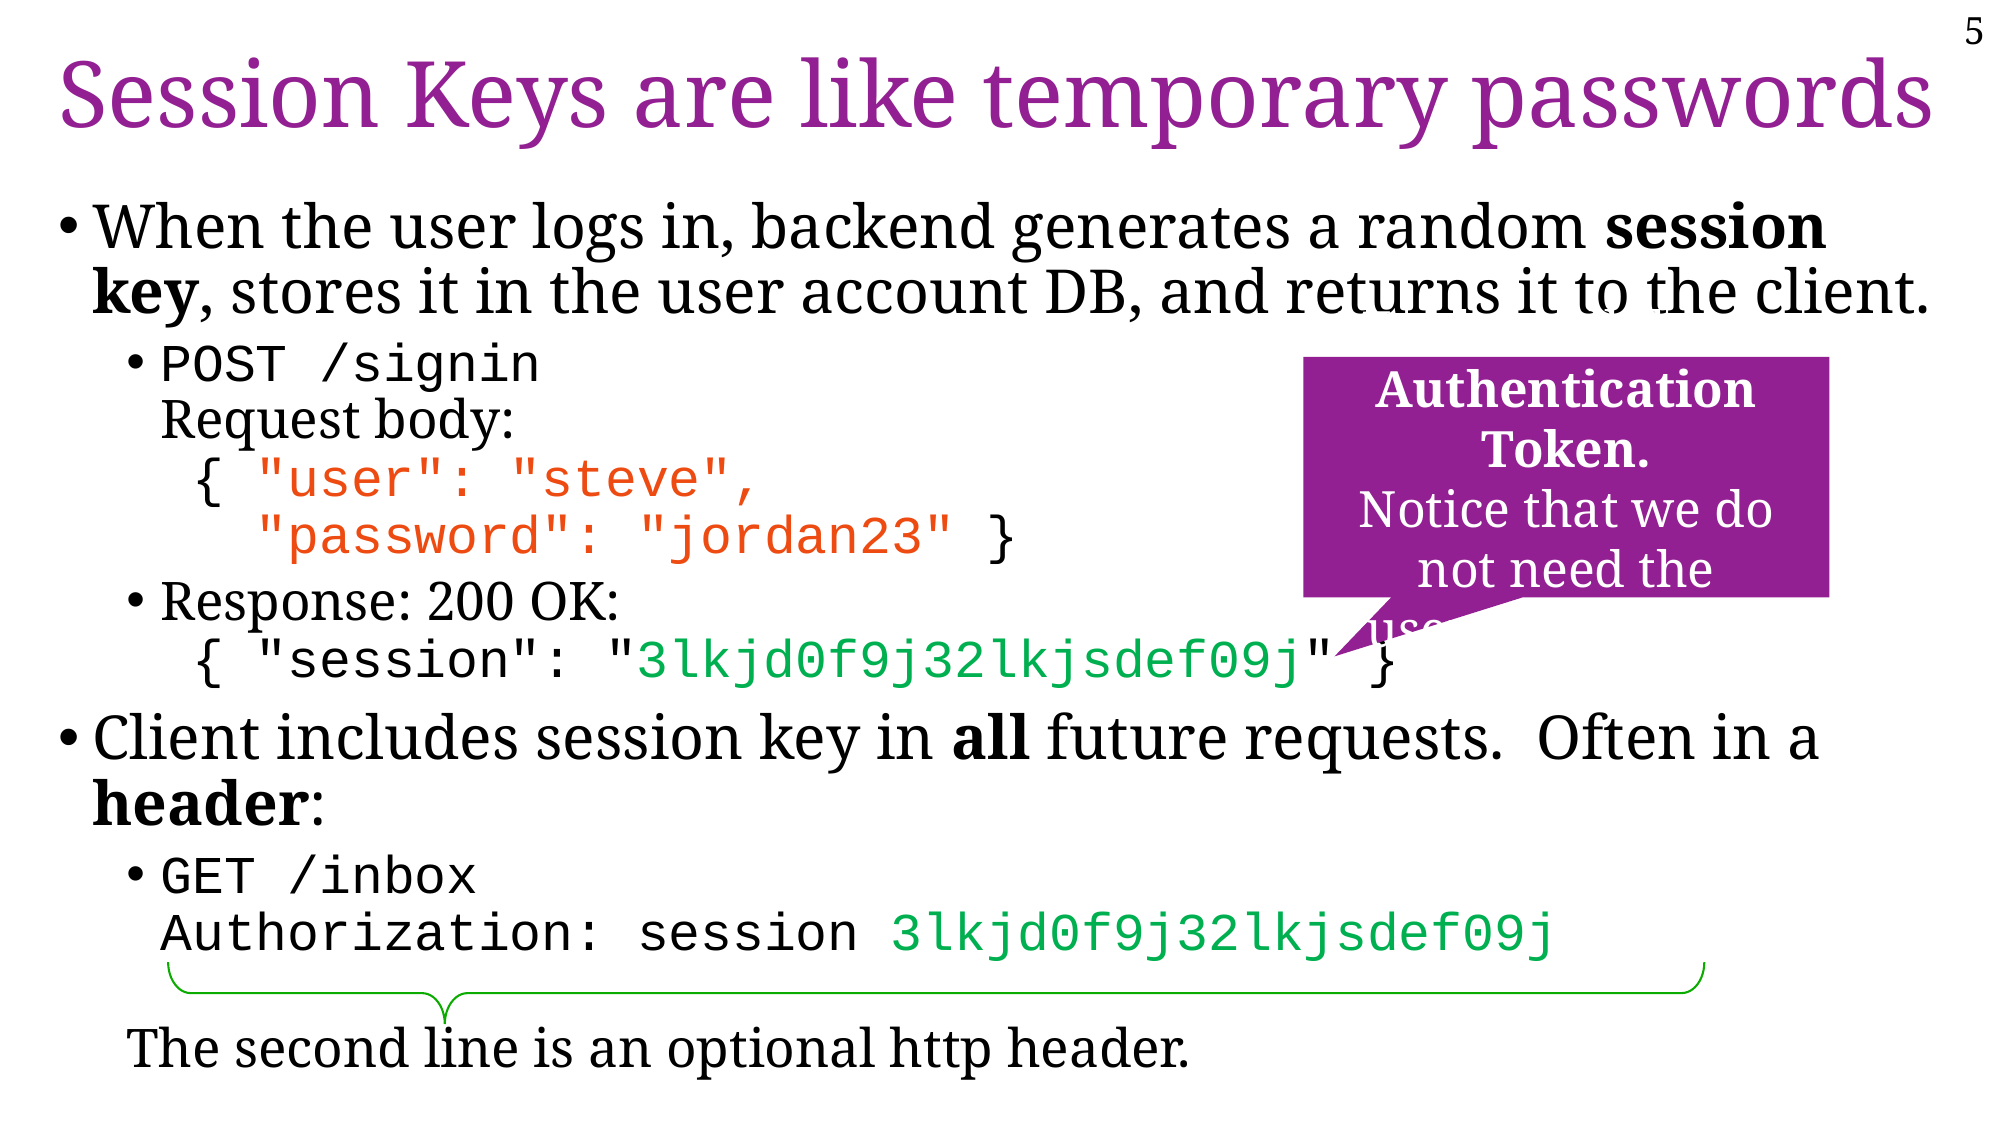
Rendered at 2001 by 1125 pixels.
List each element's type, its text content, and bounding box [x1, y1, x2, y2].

text_box We also call this an Authentication Token. Notice that we do not need the username. Why? [1302, 355, 1831, 658]
title Session Keys are like temporary passwords [43, 25, 1953, 171]
text_box [167, 962, 1705, 1025]
list When the user logs in, backend generates a random session key, stores it in the user account DB, and returns it to the client. POST /signin Request body: { "user": "steve", "password": "jordan23" } Response: 200 OK: { "session": "3lkjd0f9j32lkjsdef09j" } Client includes session key in all future requests. Often in a header: GET /inbox Authorization: session 3lkjd0f9j32lkjsdef09j The second line is an optional http header. [43, 188, 1953, 1106]
